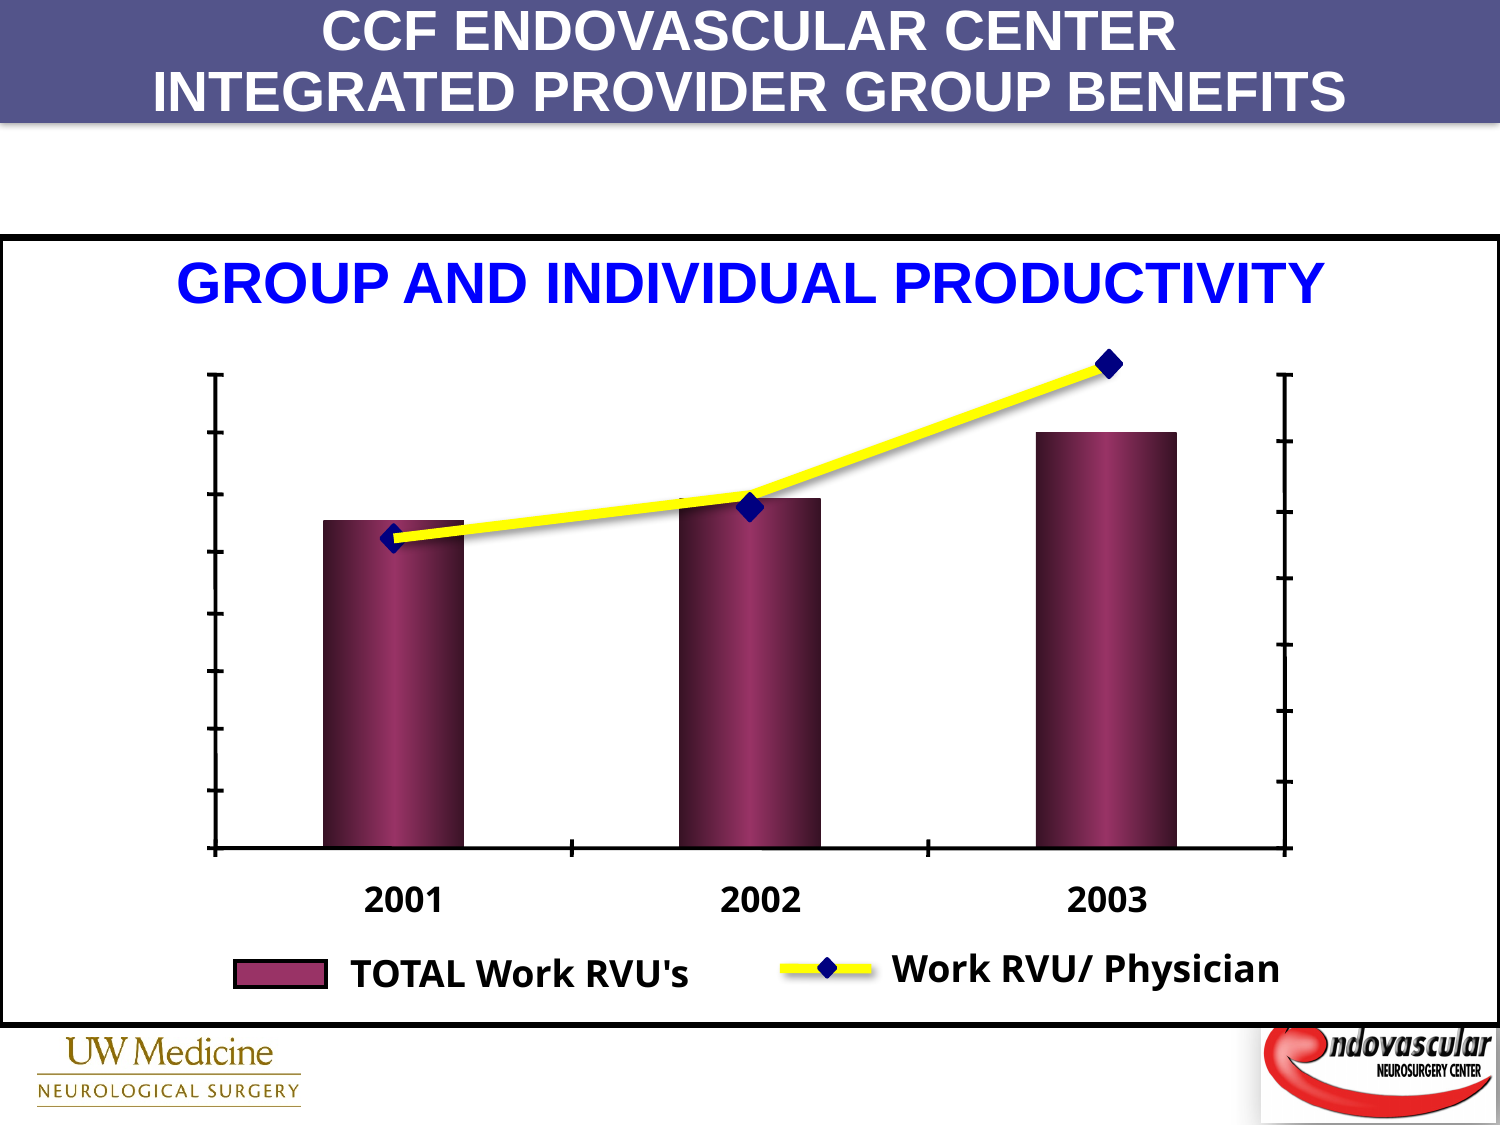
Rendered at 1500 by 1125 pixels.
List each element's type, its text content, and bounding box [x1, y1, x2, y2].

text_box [0, 237, 1500, 1026]
picture [1261, 1026, 1497, 1123]
picture [37, 1037, 301, 1107]
title CCF ENDOVASCULAR CENTER INTEGRATED PROVIDER GROUP BENEFITS [75, 0, 1425, 125]
